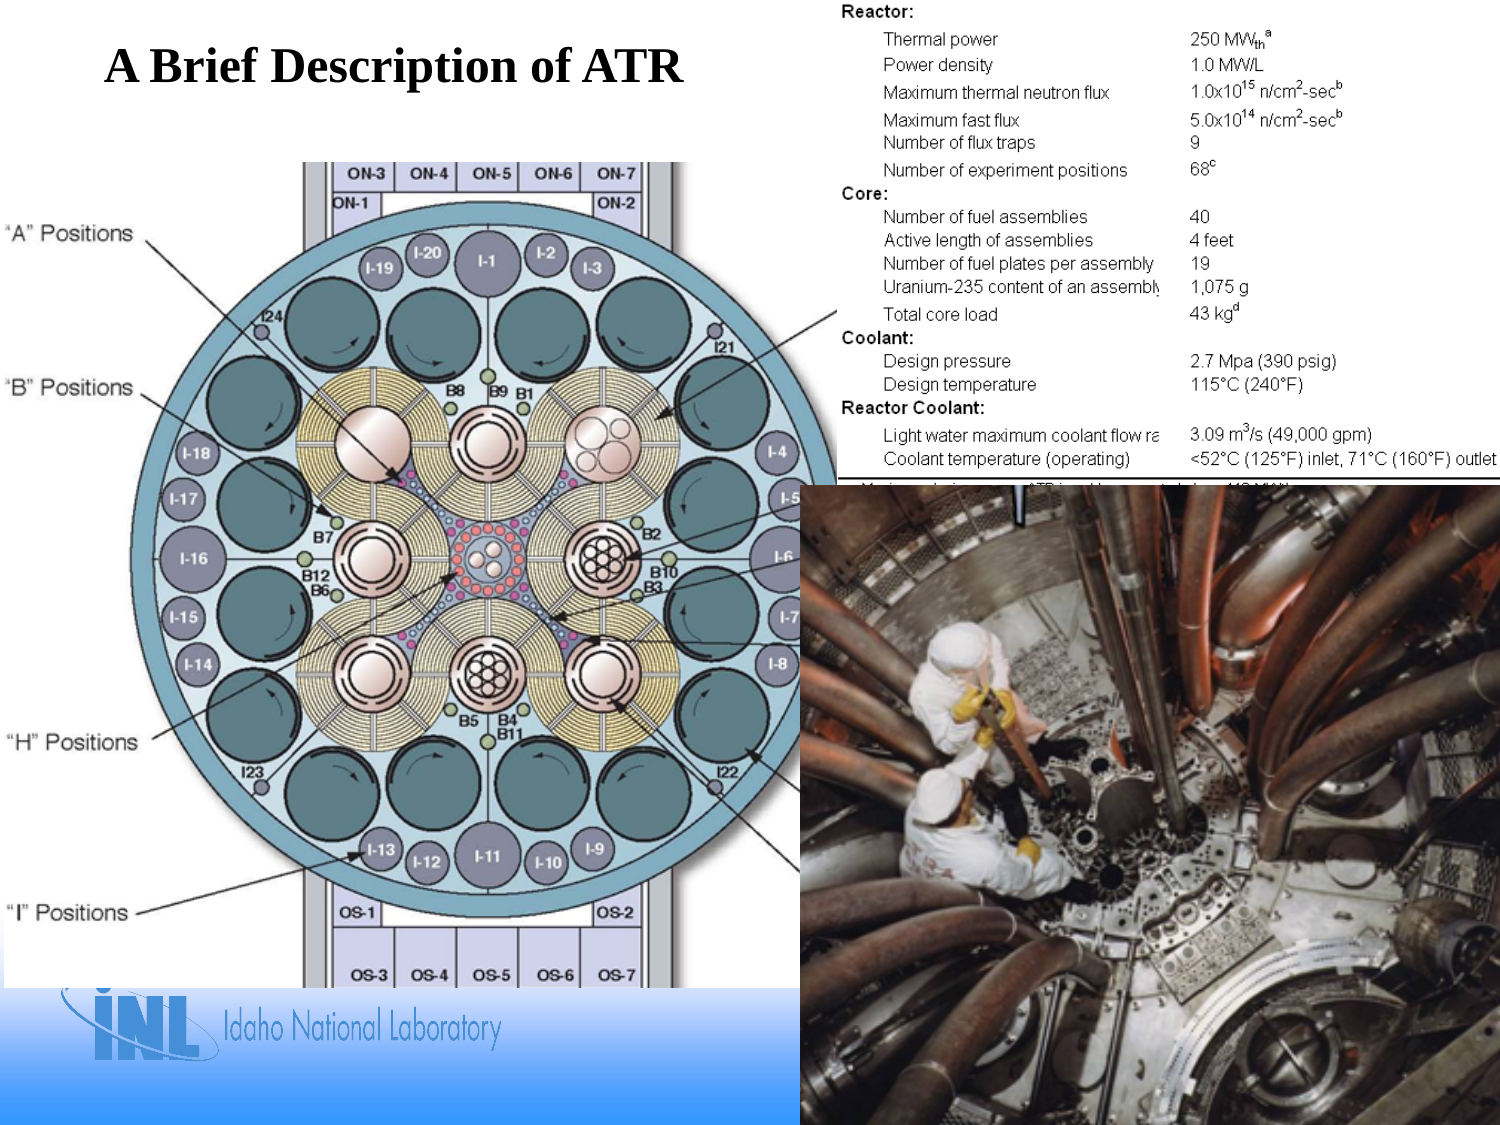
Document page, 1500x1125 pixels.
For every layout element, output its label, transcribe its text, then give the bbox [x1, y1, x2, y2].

picture [0, 0, 1500, 1125]
text_box A Brief Description of ATR [62, 24, 725, 100]
